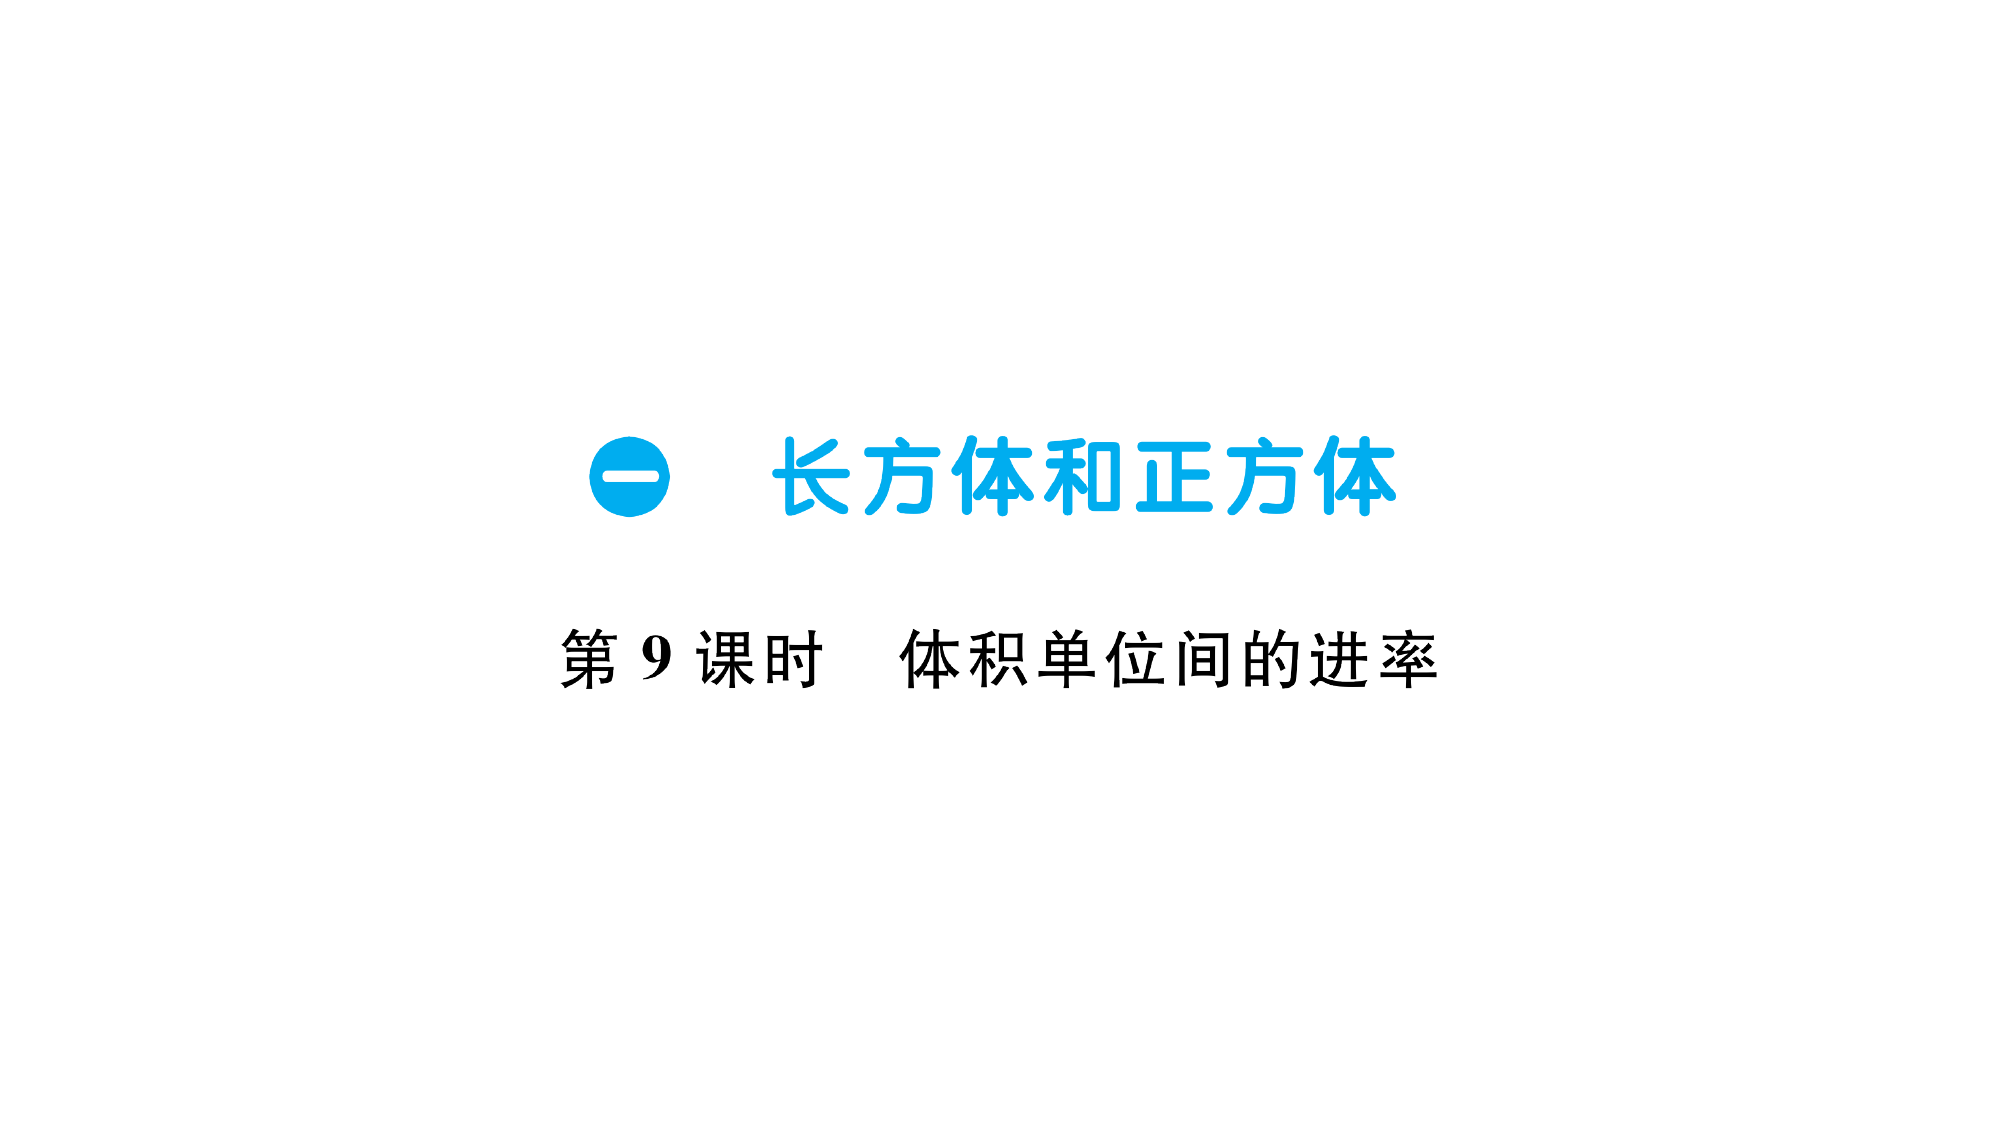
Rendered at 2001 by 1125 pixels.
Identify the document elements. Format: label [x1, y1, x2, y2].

picture [585, 421, 1415, 532]
picture [556, 618, 1444, 713]
